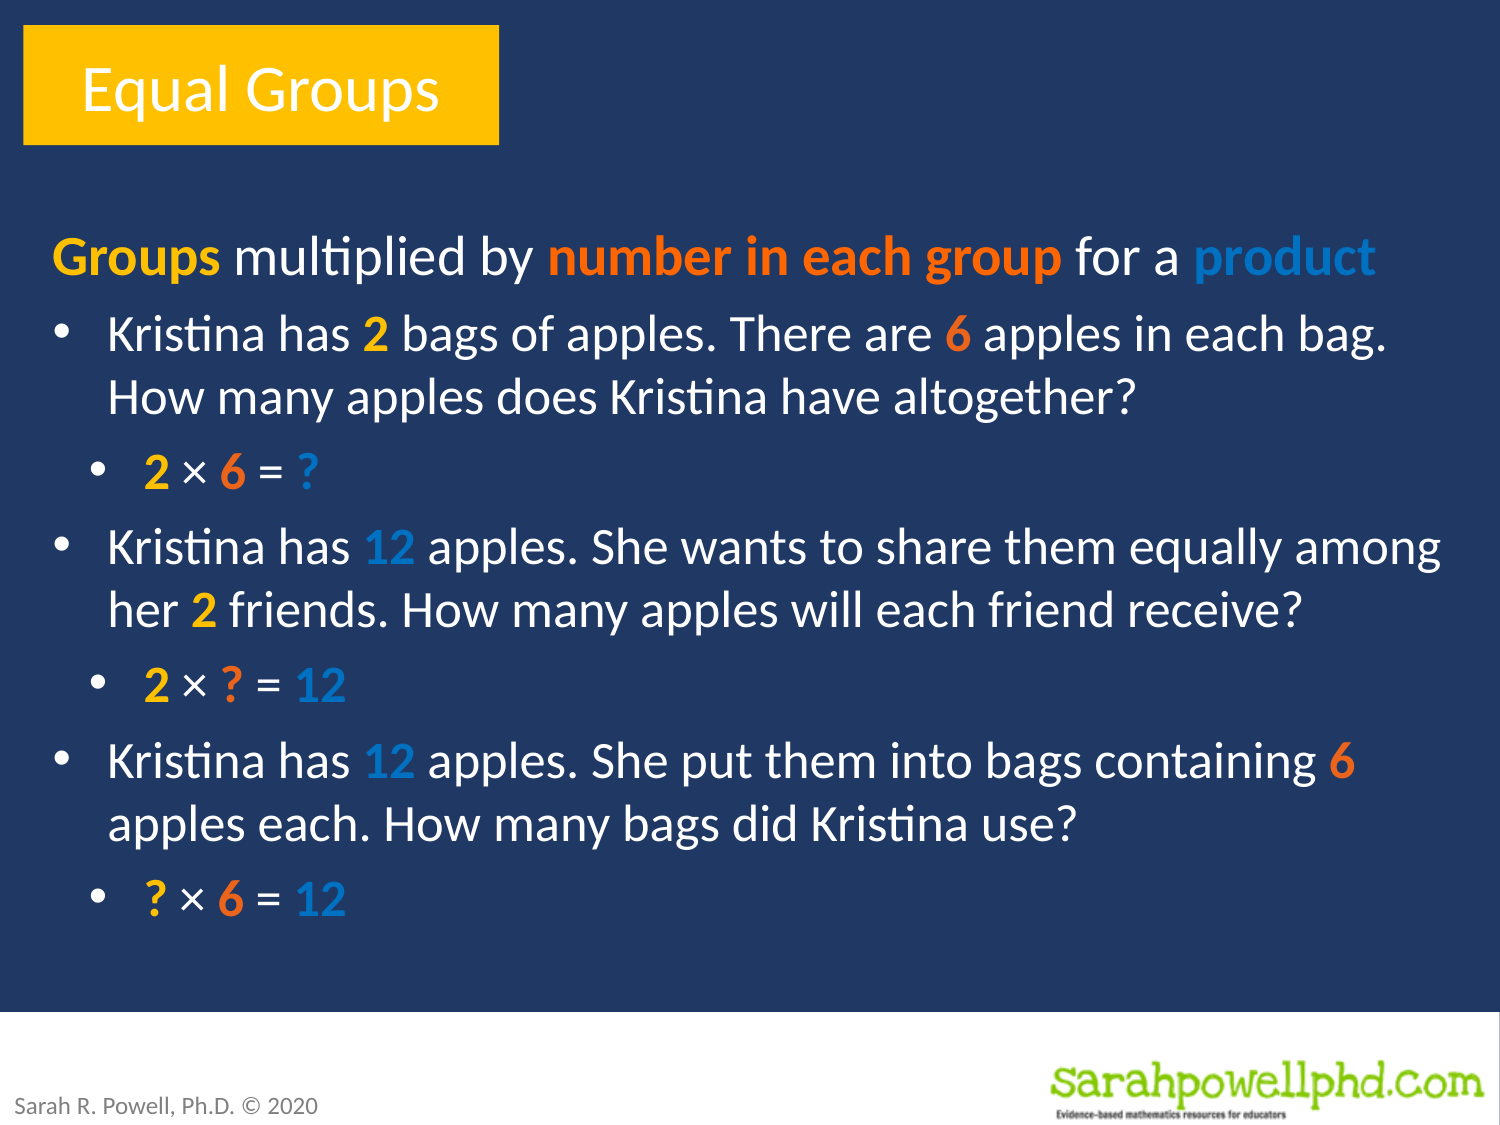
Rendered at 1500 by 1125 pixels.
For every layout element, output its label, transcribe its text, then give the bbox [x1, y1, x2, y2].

text_box Equal Groups [22, 24, 500, 146]
list Groups multiplied by number in each group for a product Kristina has 2 bags of apples. There are 6 apples in each bag. How many apples does Kristina have altogether? 2 × 6 = ? Kristina has 12 apples. She wants to share them equally among her 2 friends. How many apples will each friend receive? 2 × ? = 12 Kristina has 12 apples. She put them into bags containing 6 apples each. How many bags did Kristina use? ? × 6 = 12 [37, 204, 1463, 999]
picture [1032, 1051, 1499, 1125]
